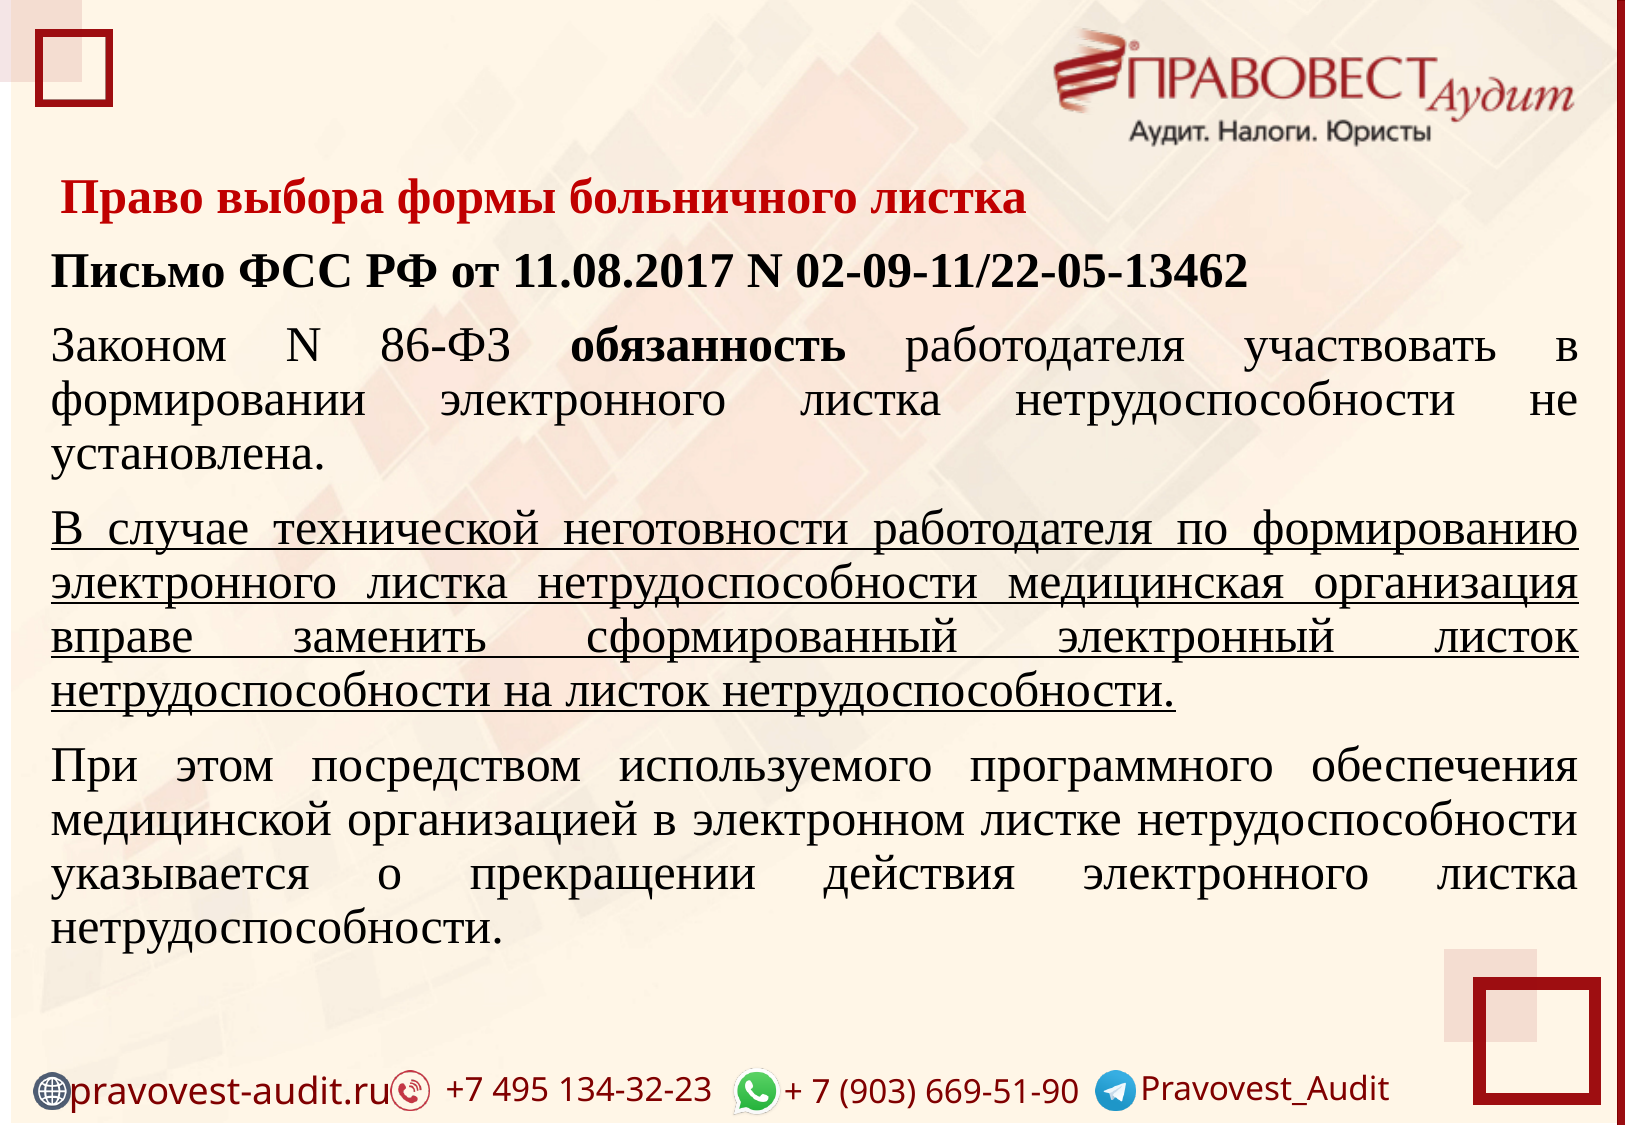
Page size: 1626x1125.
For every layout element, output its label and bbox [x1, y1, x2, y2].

picture [0, 0, 1625, 1125]
text_box [0, 193, 11, 266]
